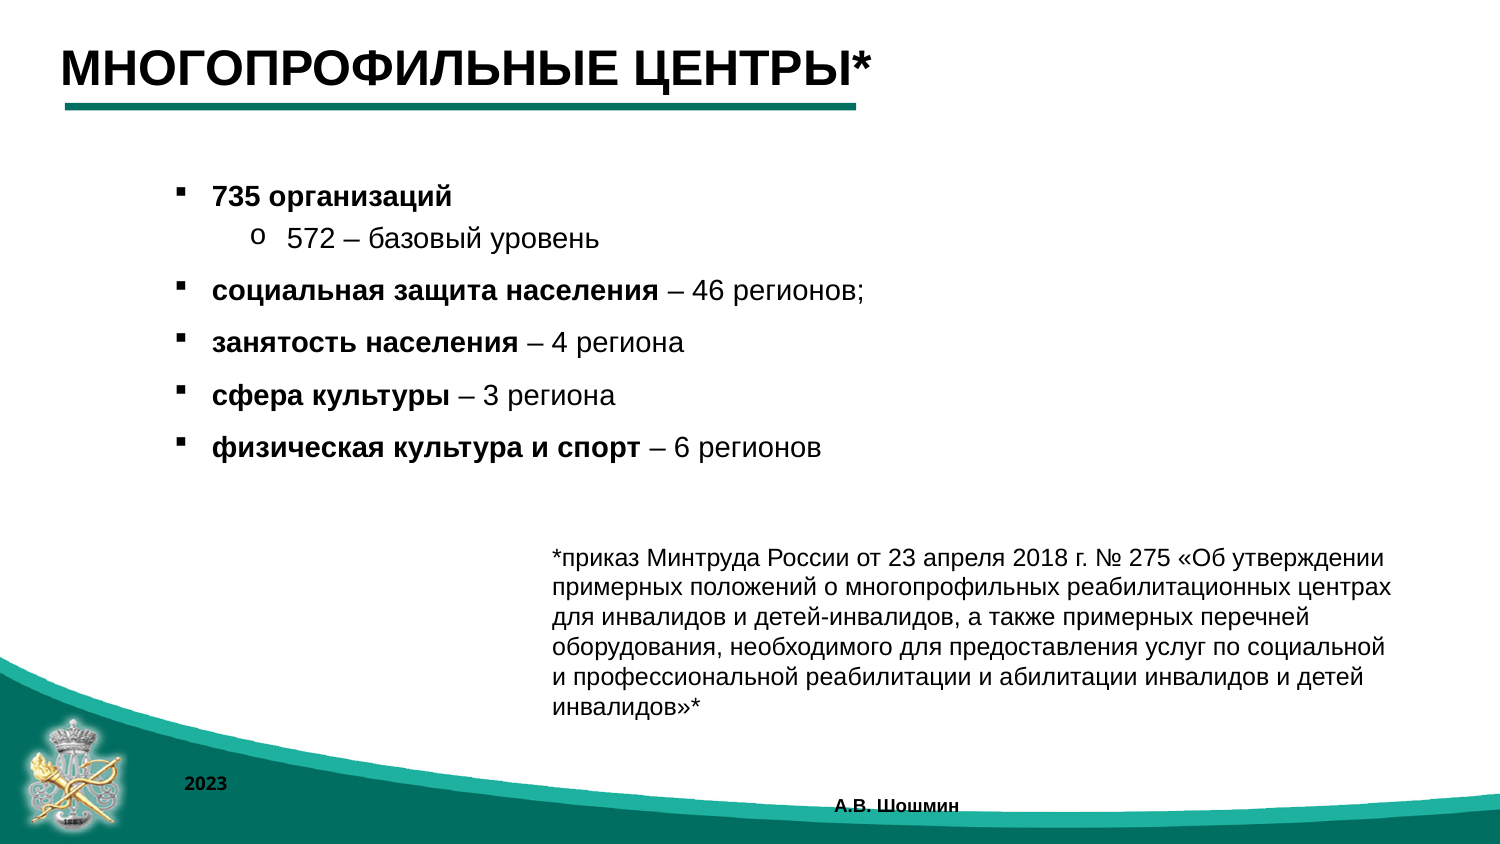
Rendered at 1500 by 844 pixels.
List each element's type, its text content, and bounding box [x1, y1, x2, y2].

text_box МНОГОПРОФИЛЬНЫЕ ЦЕНТРЫ* [49, 30, 1384, 110]
picture [0, 0, 1500, 844]
list 735 организаций 572 – базовый уровень социальная защита населения – 46 регионов; занятость населения – 4 региона сфера культуры – 3 региона физическая культура и спорт – 6 регионов [159, 173, 916, 710]
text_box 2023 А.В. Шошмин [100, 764, 1469, 824]
text_box *приказ Минтруда России от 23 апреля 2018 г. № 275 «Об утверждении примерных положений о многопрофильных реабилитационных центрах для инвалидов и детей-инвалидов, а также примерных перечней оборудования, необходимого для предоставления услуг по социальной и профессиональной реабилитации и абилитации инвалидов и детей инвалидов»* [537, 533, 1412, 764]
text_box [64, 102, 857, 111]
